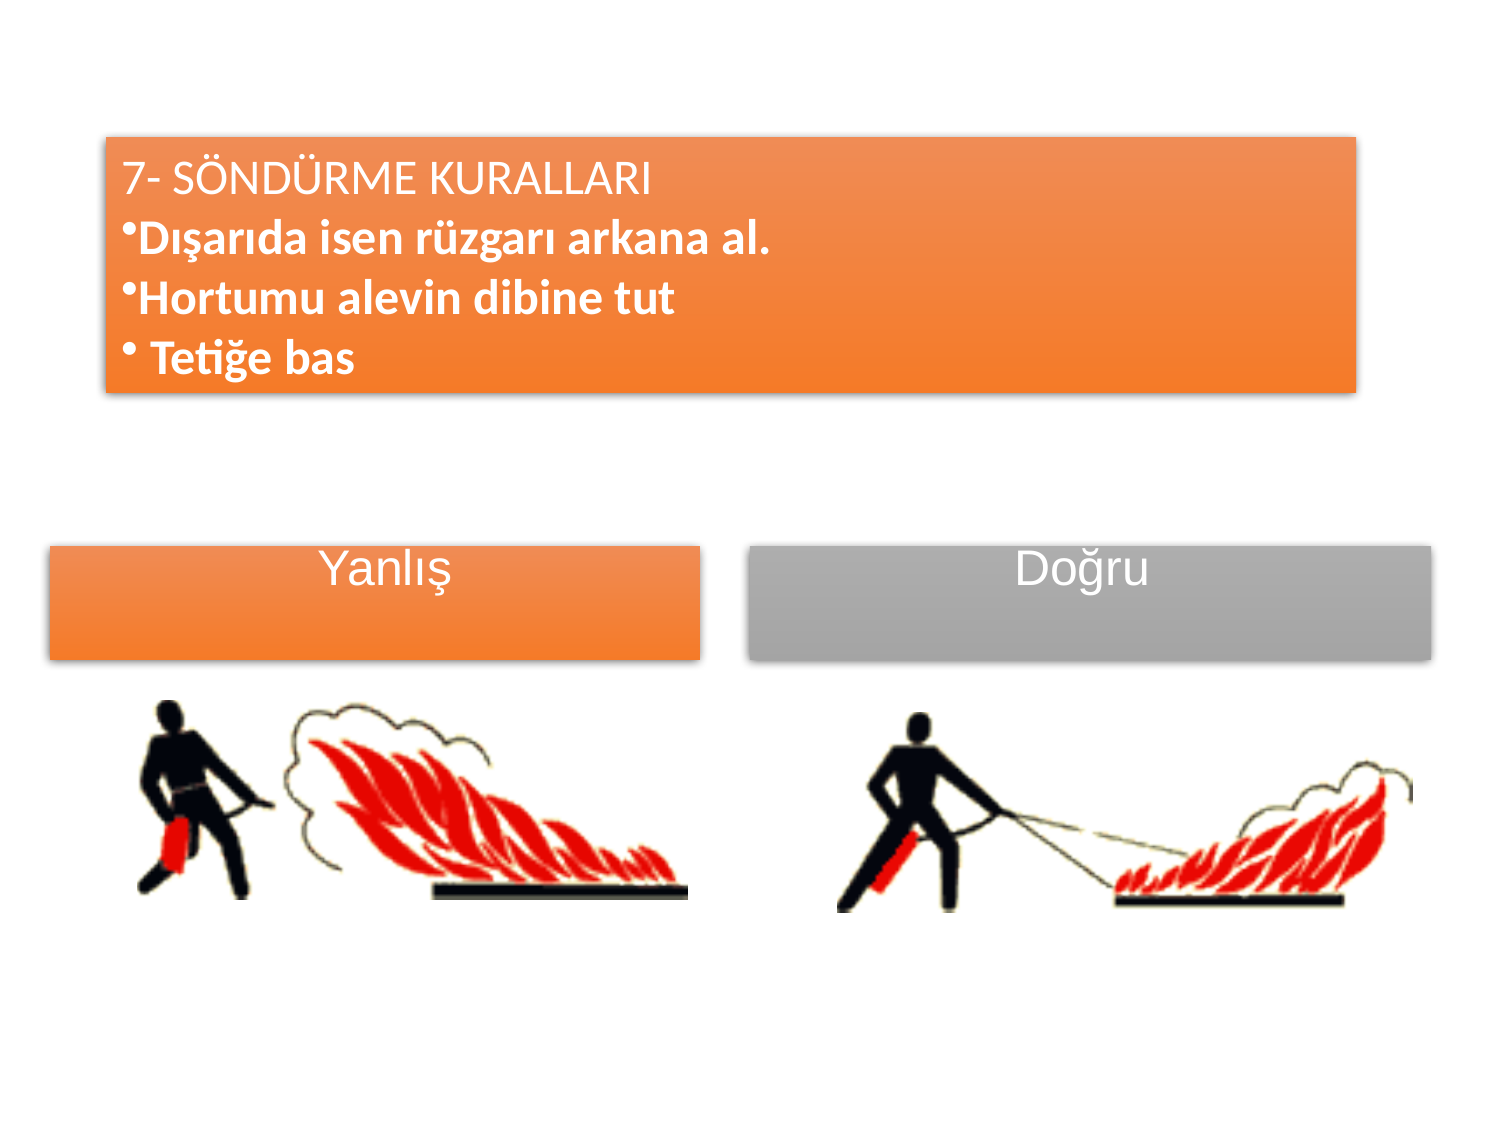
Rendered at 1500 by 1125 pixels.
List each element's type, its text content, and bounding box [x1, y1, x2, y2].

text_box 7- SÖNDÜRME KURALLARI Dışarıda isen rüzgarı arkana al. Hortumu alevin dibine tut Tetiğe bas [106, 137, 1357, 393]
text_box Doğru [749, 546, 1432, 660]
text_box Yanlış [50, 546, 700, 660]
picture [837, 712, 1413, 913]
picture [137, 700, 688, 900]
